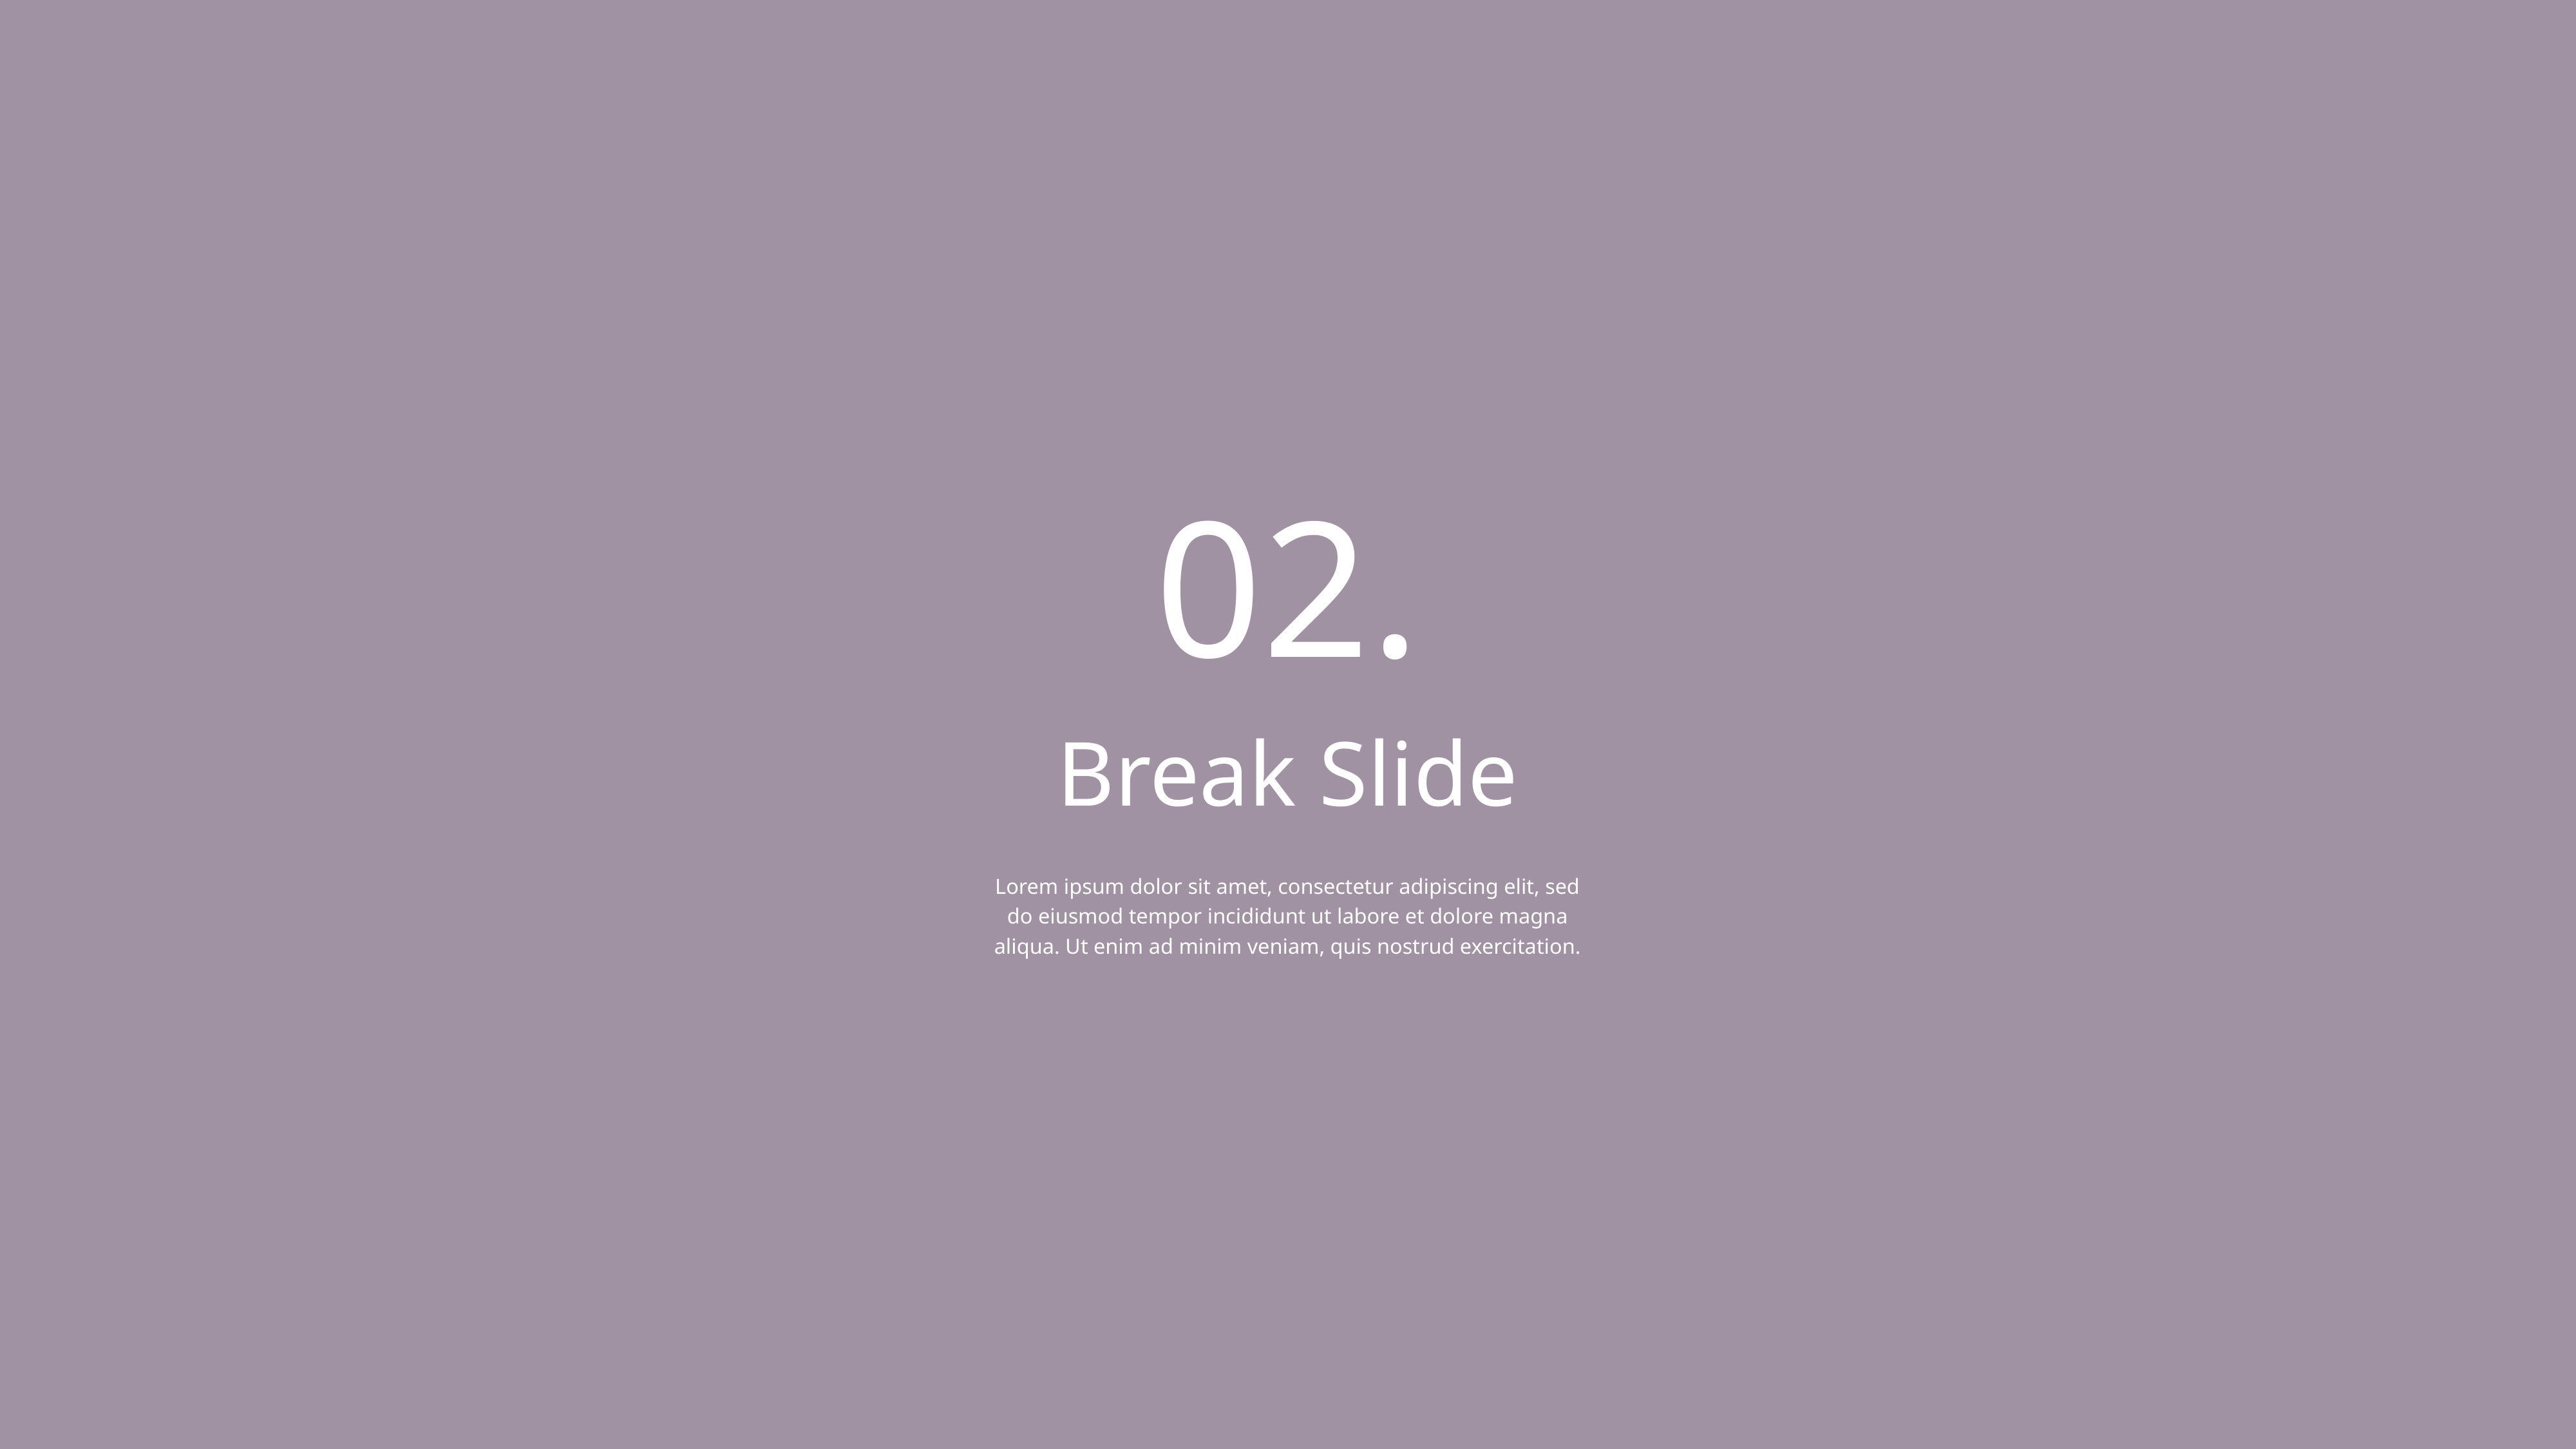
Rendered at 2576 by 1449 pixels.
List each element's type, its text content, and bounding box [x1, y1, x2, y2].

text_box Break Slide [1002, 714, 1574, 828]
text_box 02. [985, 466, 1591, 699]
text_box Lorem ipsum dolor sit amet, consectetur adipiscing elit, sed do eiusmod tempor incididunt ut labore et dolore magna aliqua. Ut enim ad minim veniam, quis nostrud exercitation. [978, 864, 1598, 983]
